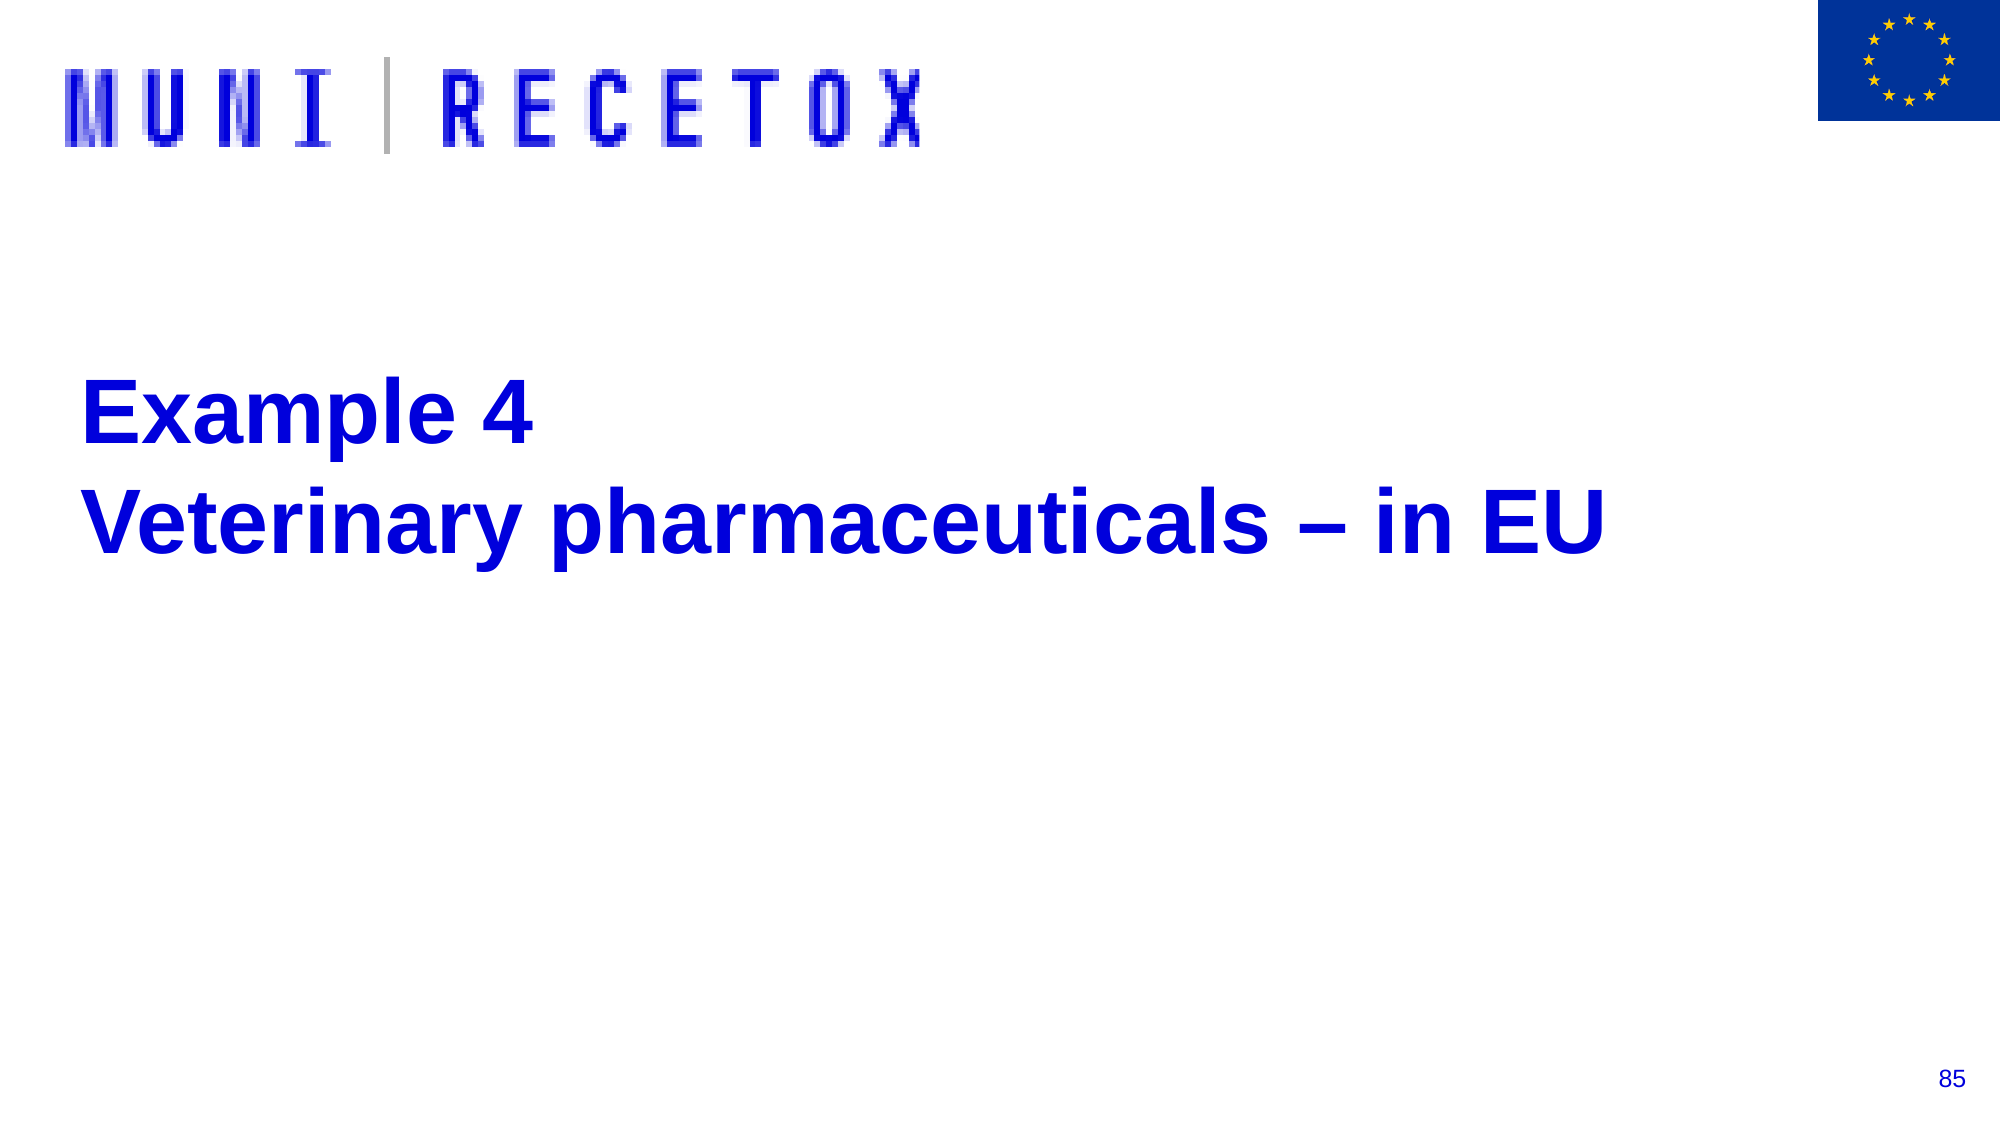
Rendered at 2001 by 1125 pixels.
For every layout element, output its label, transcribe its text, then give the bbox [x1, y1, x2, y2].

slide_number 85 [1938, 1062, 2000, 1104]
title Example 4 Veterinary pharmaceuticals – in EU [65, 344, 1930, 668]
picture [1818, 0, 2000, 122]
